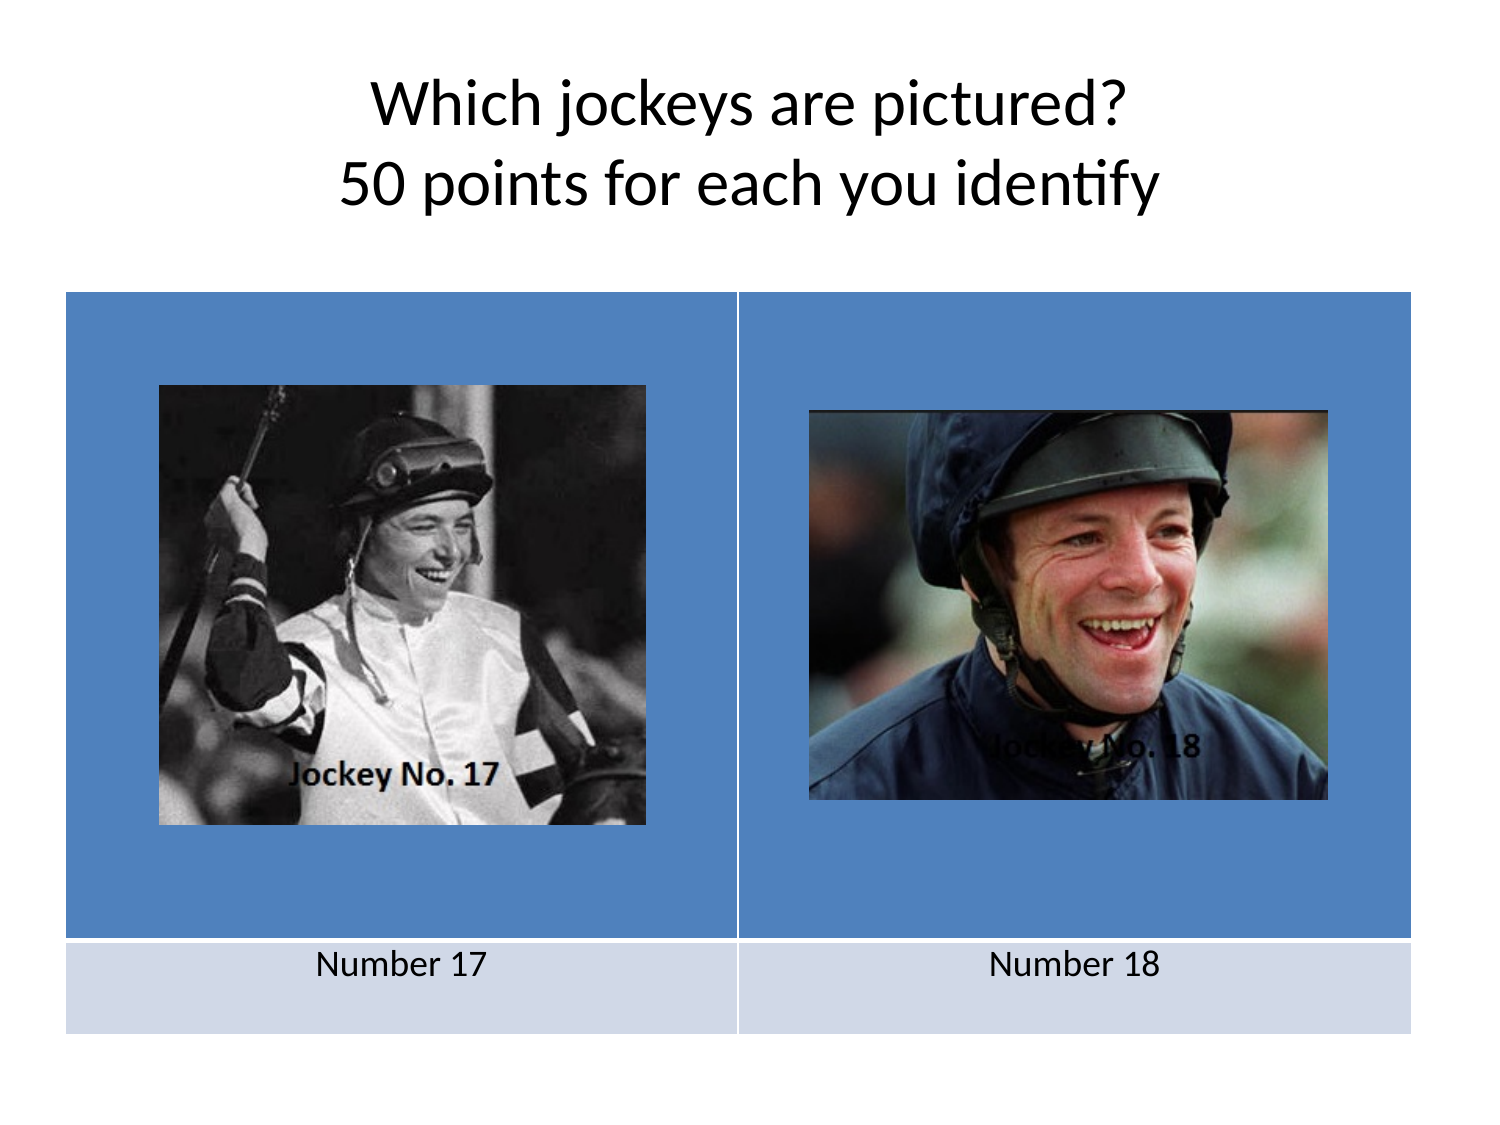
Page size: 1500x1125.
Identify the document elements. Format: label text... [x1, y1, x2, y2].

table_cell Number 17 [66, 943, 737, 1034]
table_header [739, 292, 1411, 938]
table_header [66, 292, 737, 938]
table_cell Number 18 [739, 943, 1411, 1034]
picture [808, 409, 1328, 800]
picture [159, 385, 646, 825]
title Which jockeys are pictured? 50 points for each you identify [75, 45, 1425, 233]
